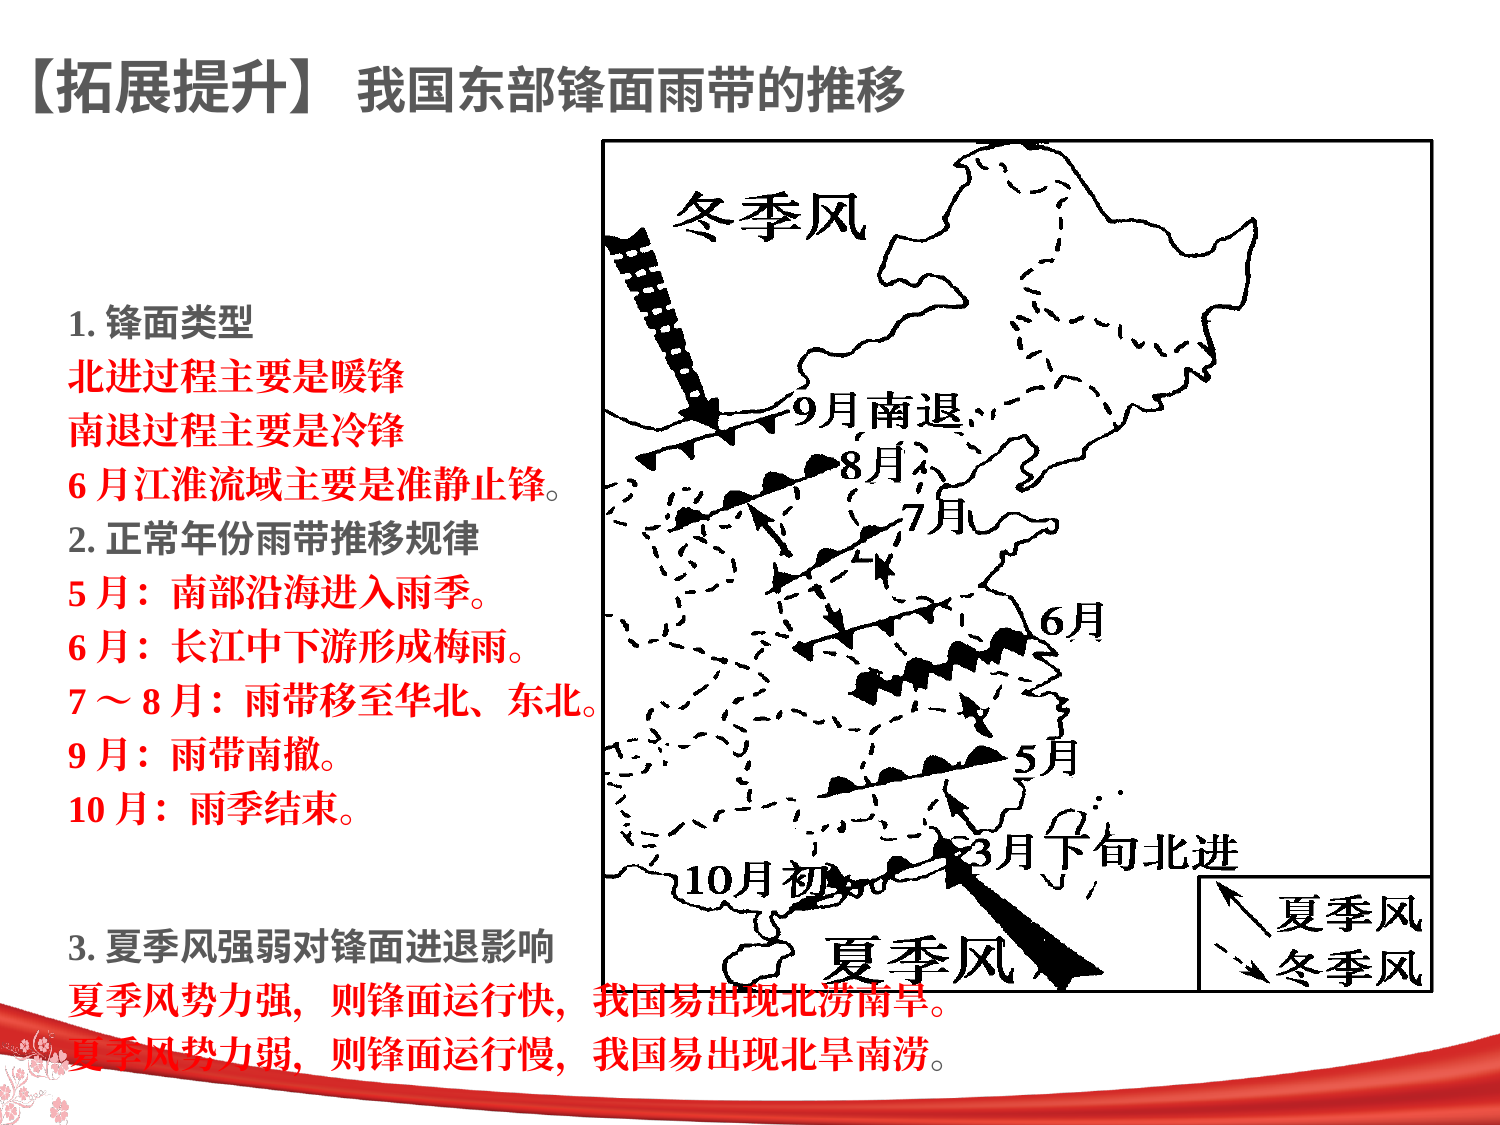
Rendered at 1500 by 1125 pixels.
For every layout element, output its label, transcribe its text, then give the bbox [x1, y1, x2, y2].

text_box 1.锋面类型 北进过程主要是暖锋 南退过程主要是冷锋 6月江淮流域主要是准静止锋。 2.正常年份雨带推移规律 5月：南部沿海进入雨季。 6月：长江中下游形成梅雨。 7～8月：雨带移至华北、东北。 9月：雨带南撤。 10月：雨季结束。 3.夏季风强弱对锋面进退影响 夏季风势力强，则锋面运行快，我国易出现北涝南旱。 夏季风势力弱，则锋面运行慢，我国易出现北旱南涝。 [53, 282, 1382, 1083]
text_box 【拓展提升】 我国东部锋面雨带的推移 [0, 7, 1082, 128]
picture [0, 118, 1500, 1125]
